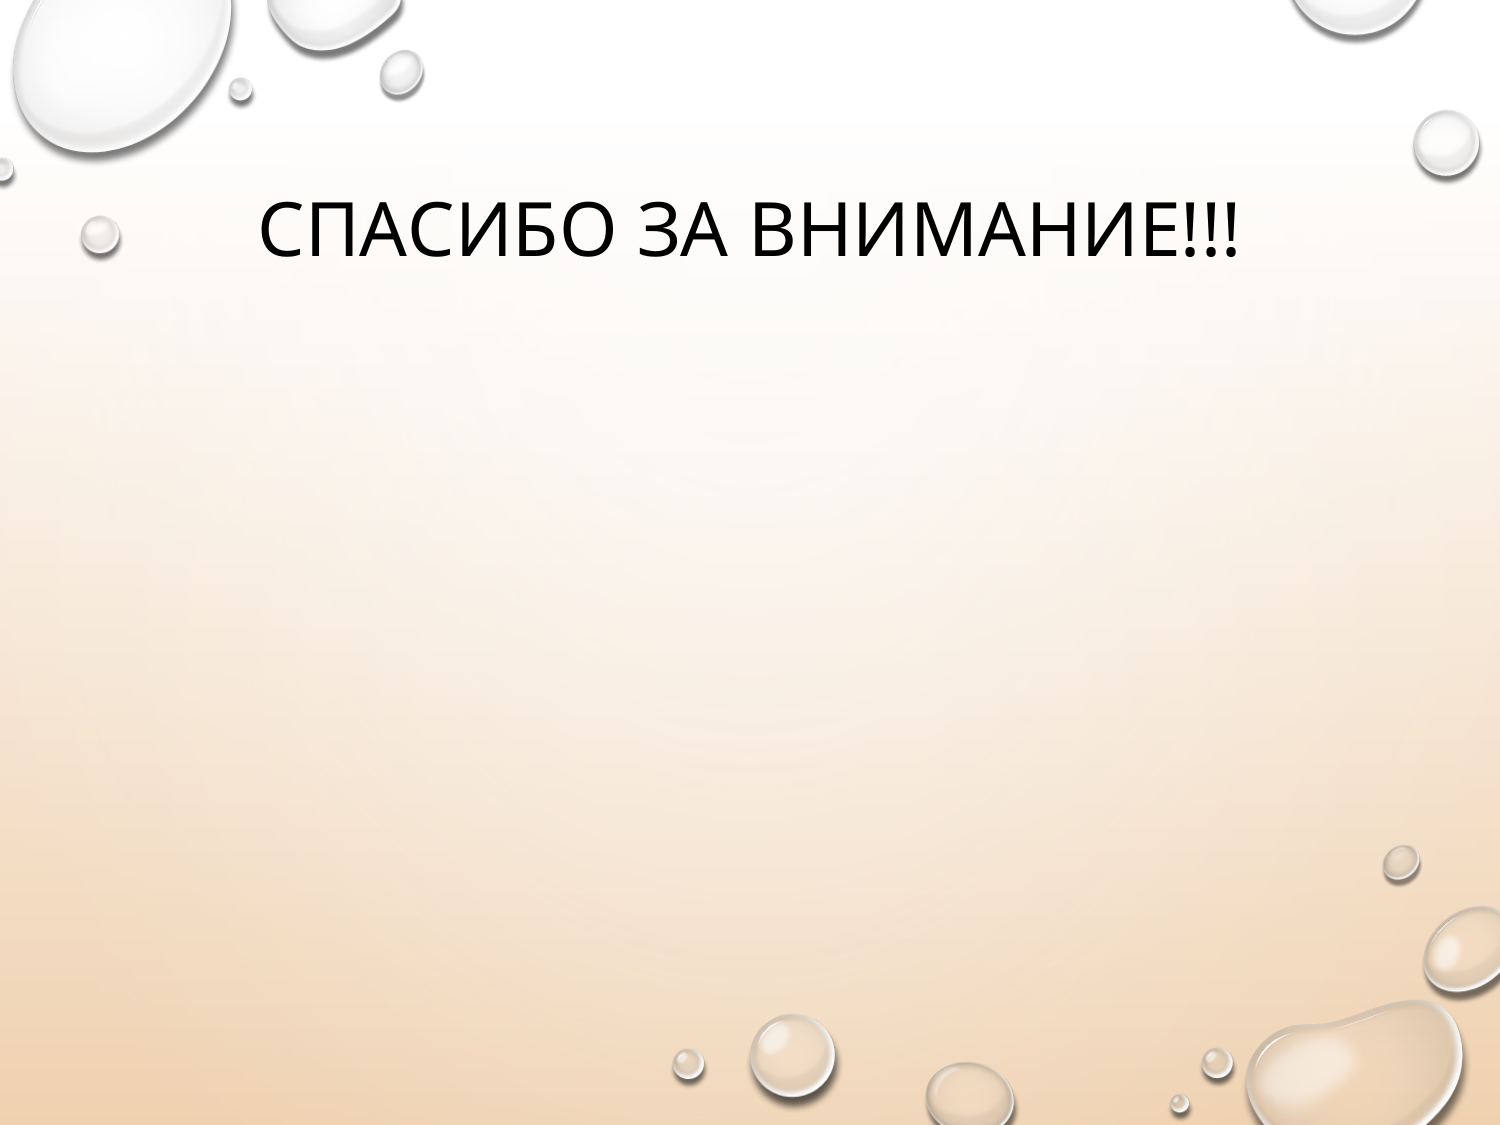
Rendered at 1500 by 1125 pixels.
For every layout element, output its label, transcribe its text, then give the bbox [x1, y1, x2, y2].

title Спасибо за внимание!!! [112, 101, 1388, 364]
picture [0, 0, 1500, 1125]
